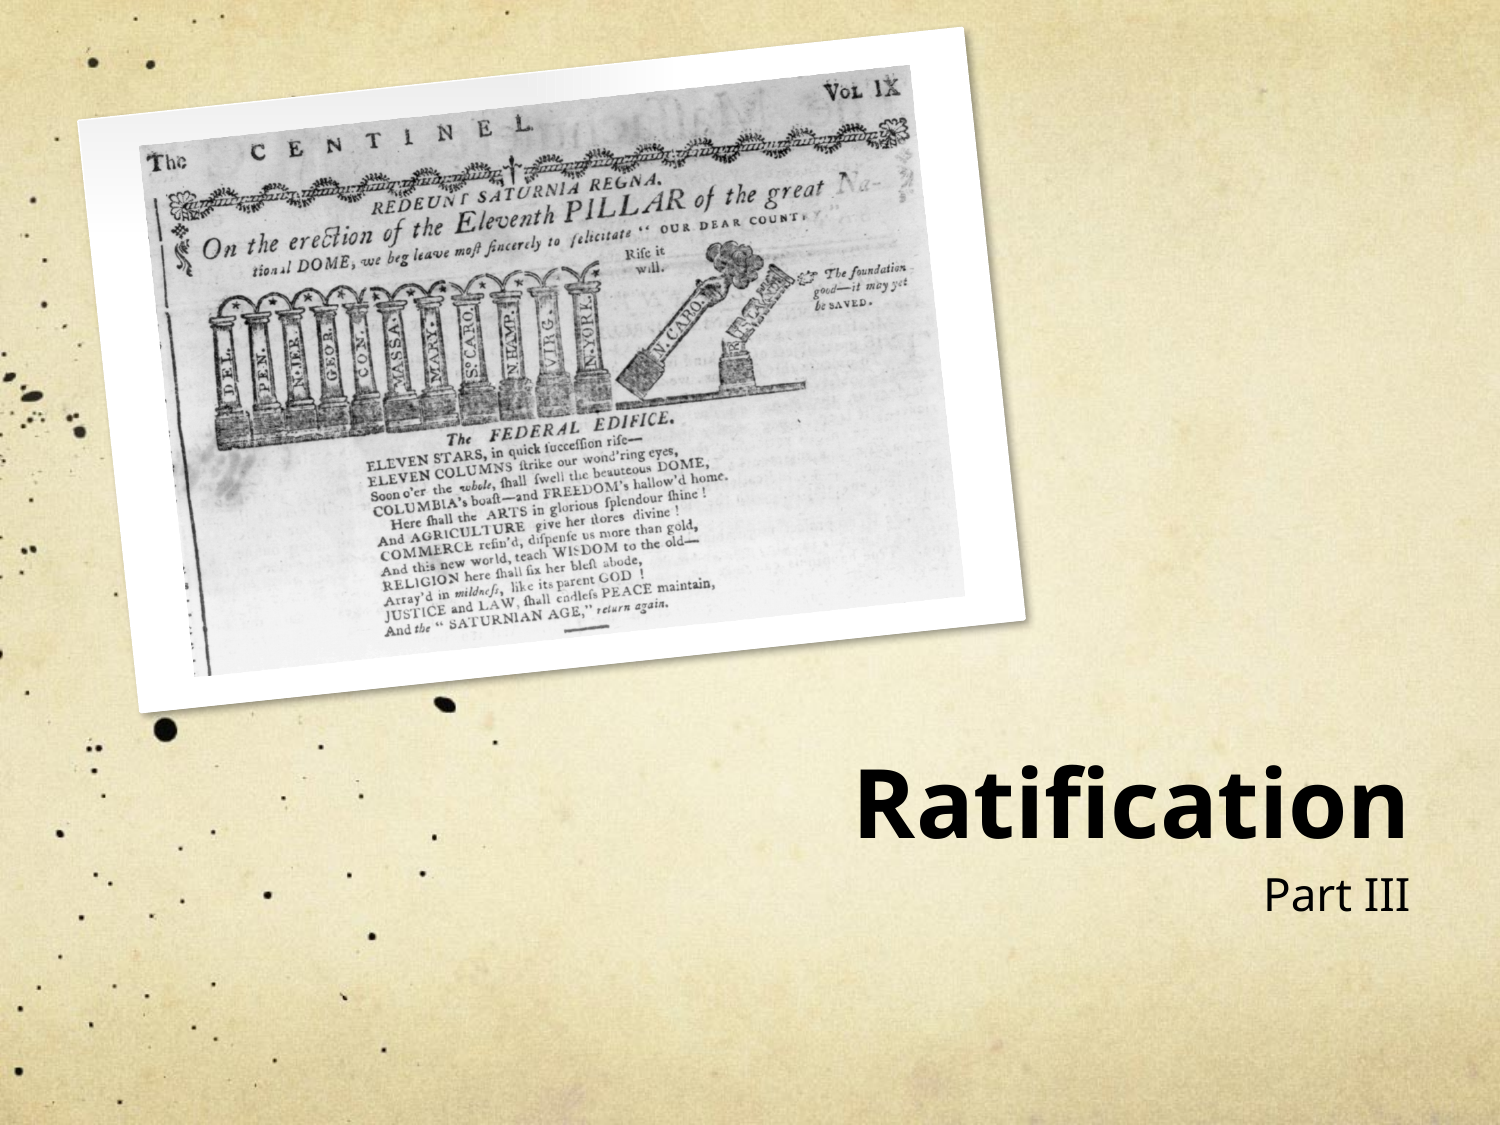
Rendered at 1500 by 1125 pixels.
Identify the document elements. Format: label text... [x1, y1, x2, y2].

title Ratification [517, 667, 1426, 859]
list Part III [518, 858, 1426, 1000]
picture [0, 0, 1500, 1125]
